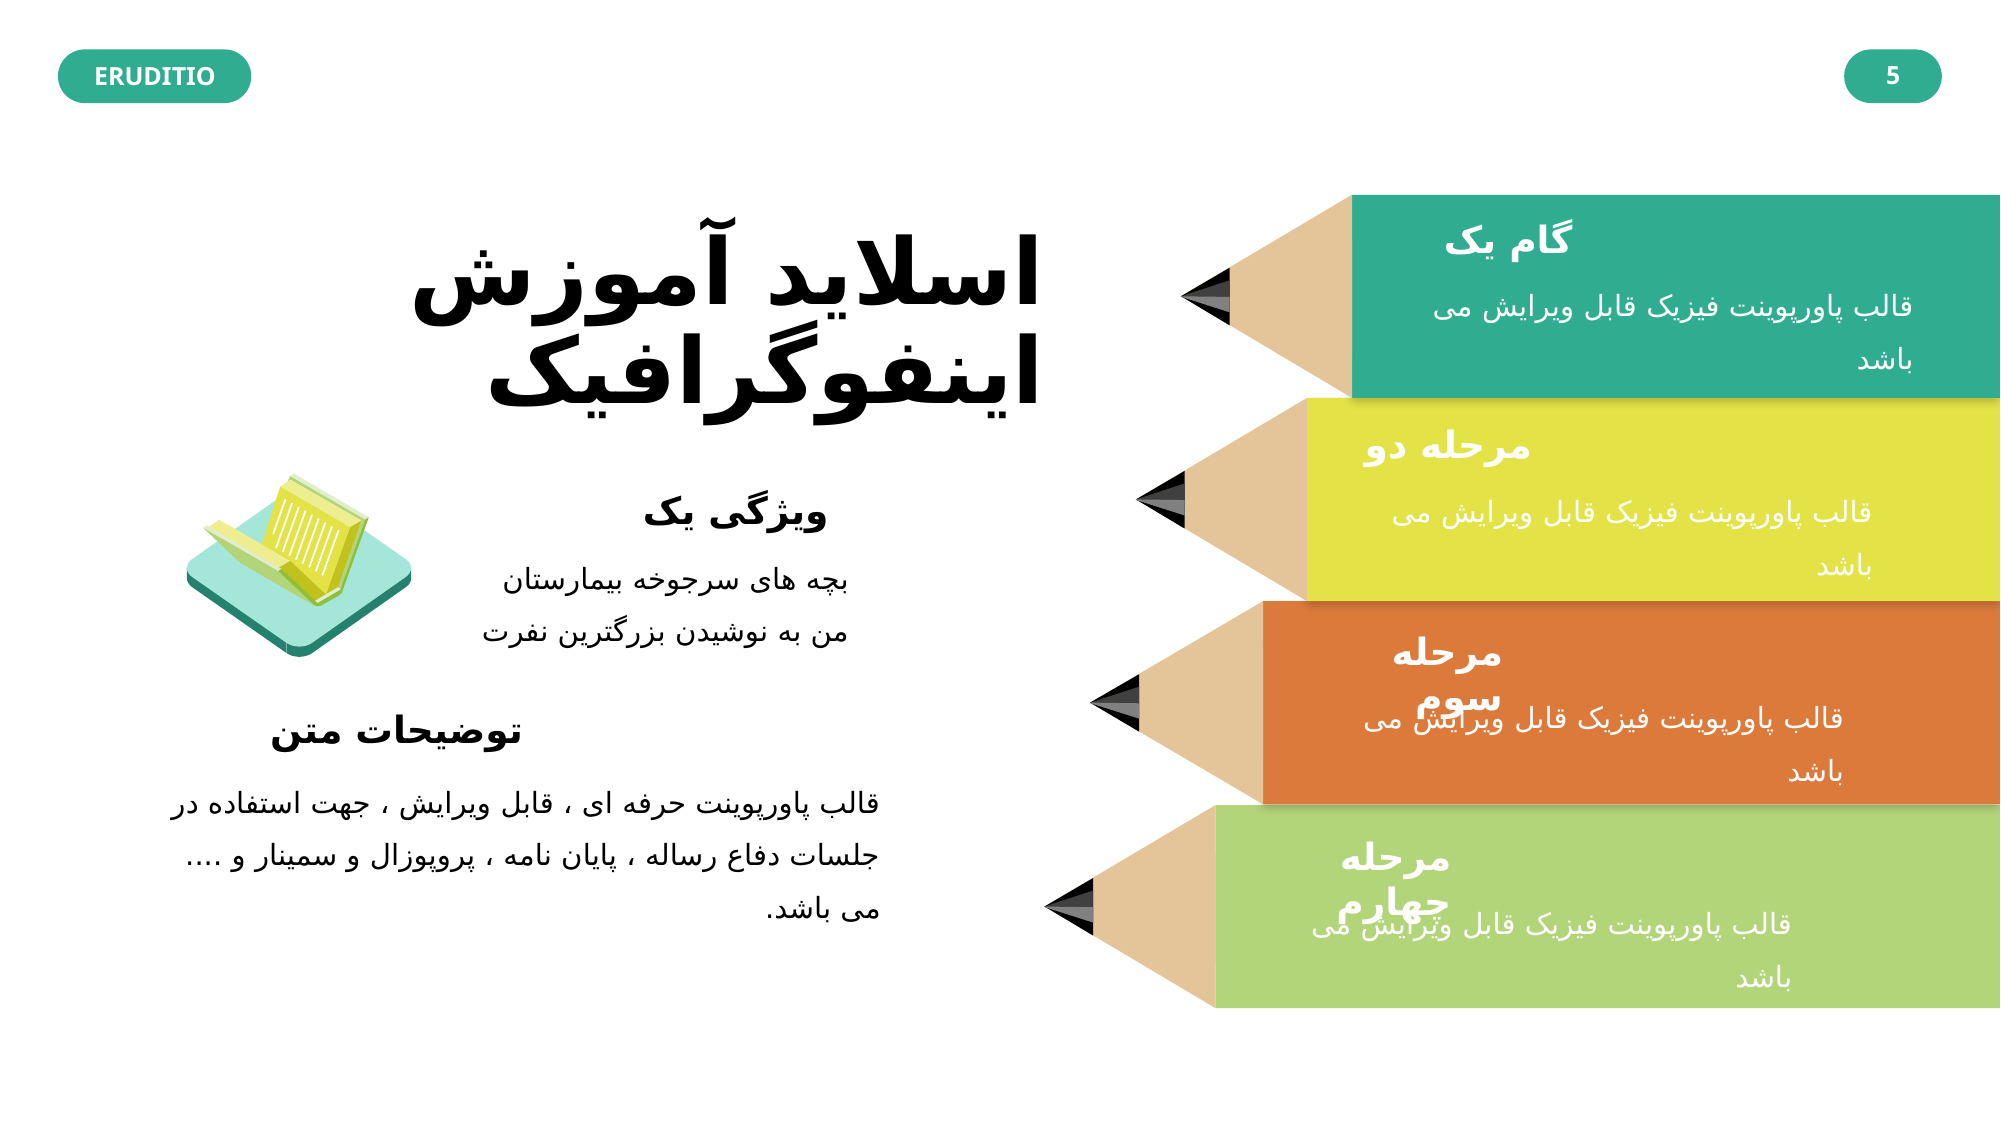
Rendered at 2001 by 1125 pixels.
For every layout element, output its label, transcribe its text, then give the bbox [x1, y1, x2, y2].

text_box قالب پاورپوینت فیزیک قابل ویرایش می باشد [1382, 262, 1929, 383]
text_box قالب پاورپوینت فیزیک قابل ویرایش می باشد [1341, 468, 1888, 589]
text_box ویژگی یک [442, 479, 844, 535]
text_box قالب پاورپوينت حرفه ای ، قابل ویرایش ، جهت استفاده در جلسات دفاع رساله ، پایان نامه ، پروپوزال و سمینار و .... می باشد. [154, 759, 896, 932]
text_box توضیحات متن [154, 698, 538, 759]
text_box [1119, 413, 1324, 586]
text_box [1308, 397, 2000, 602]
title اسلاید آموزش اینفوگرافیک [0, 166, 1061, 483]
text_box مرحله سوم [1312, 620, 1518, 725]
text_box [1028, 821, 1232, 993]
text_box [1353, 194, 2000, 398]
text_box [186, 489, 411, 656]
text_box [1216, 805, 2000, 1009]
text_box قالب پاورپوینت فیزیک قابل ویرایش می باشد [1260, 880, 1808, 1001]
text_box مرحله چهارم [1260, 826, 1466, 880]
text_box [1074, 616, 1279, 790]
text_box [203, 473, 368, 605]
text_box مرحله دو [1341, 414, 1547, 468]
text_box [1164, 210, 1369, 382]
slide_number 5 [1855, 46, 1931, 107]
text_box گام یک [1382, 208, 1588, 262]
text_box [1264, 601, 2000, 805]
text_box قالب پاورپوینت فیزیک قابل ویرایش می باشد [1312, 674, 1859, 795]
text_box بچه های سرجوخه بیمارستان من به نوشیدن بزرگترین نفرت [442, 535, 864, 655]
